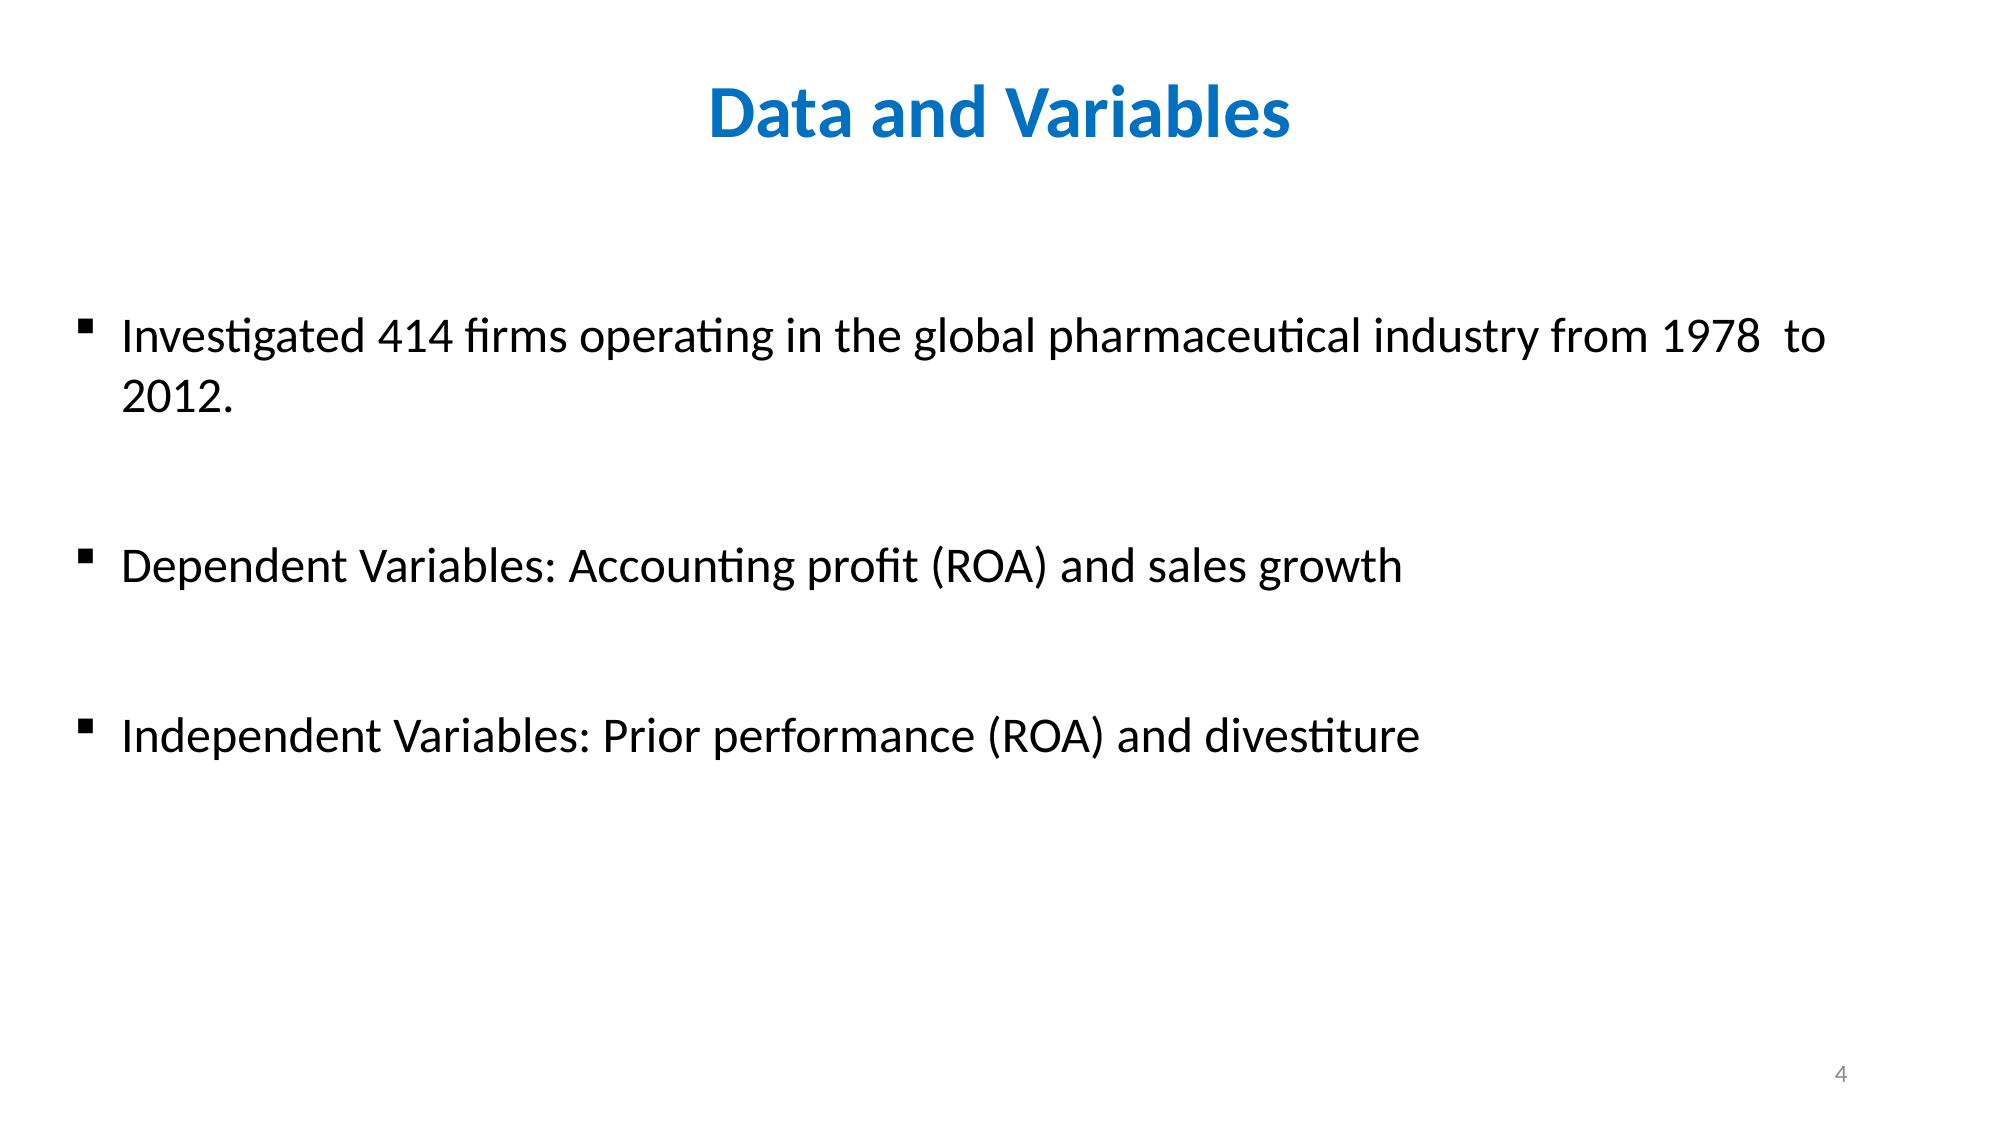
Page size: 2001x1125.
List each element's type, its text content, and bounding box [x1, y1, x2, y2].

text_box Investigated 414 firms operating in the global pharmaceutical industry from 1978 to 2012. Dependent Variables: Accounting profit (ROA) and sales growth Independent Variables: Prior performance (ROA) and divestiture [59, 210, 1914, 856]
slide_number 4 [1412, 1042, 1863, 1103]
text_box Data and Variables [0, 55, 2000, 160]
